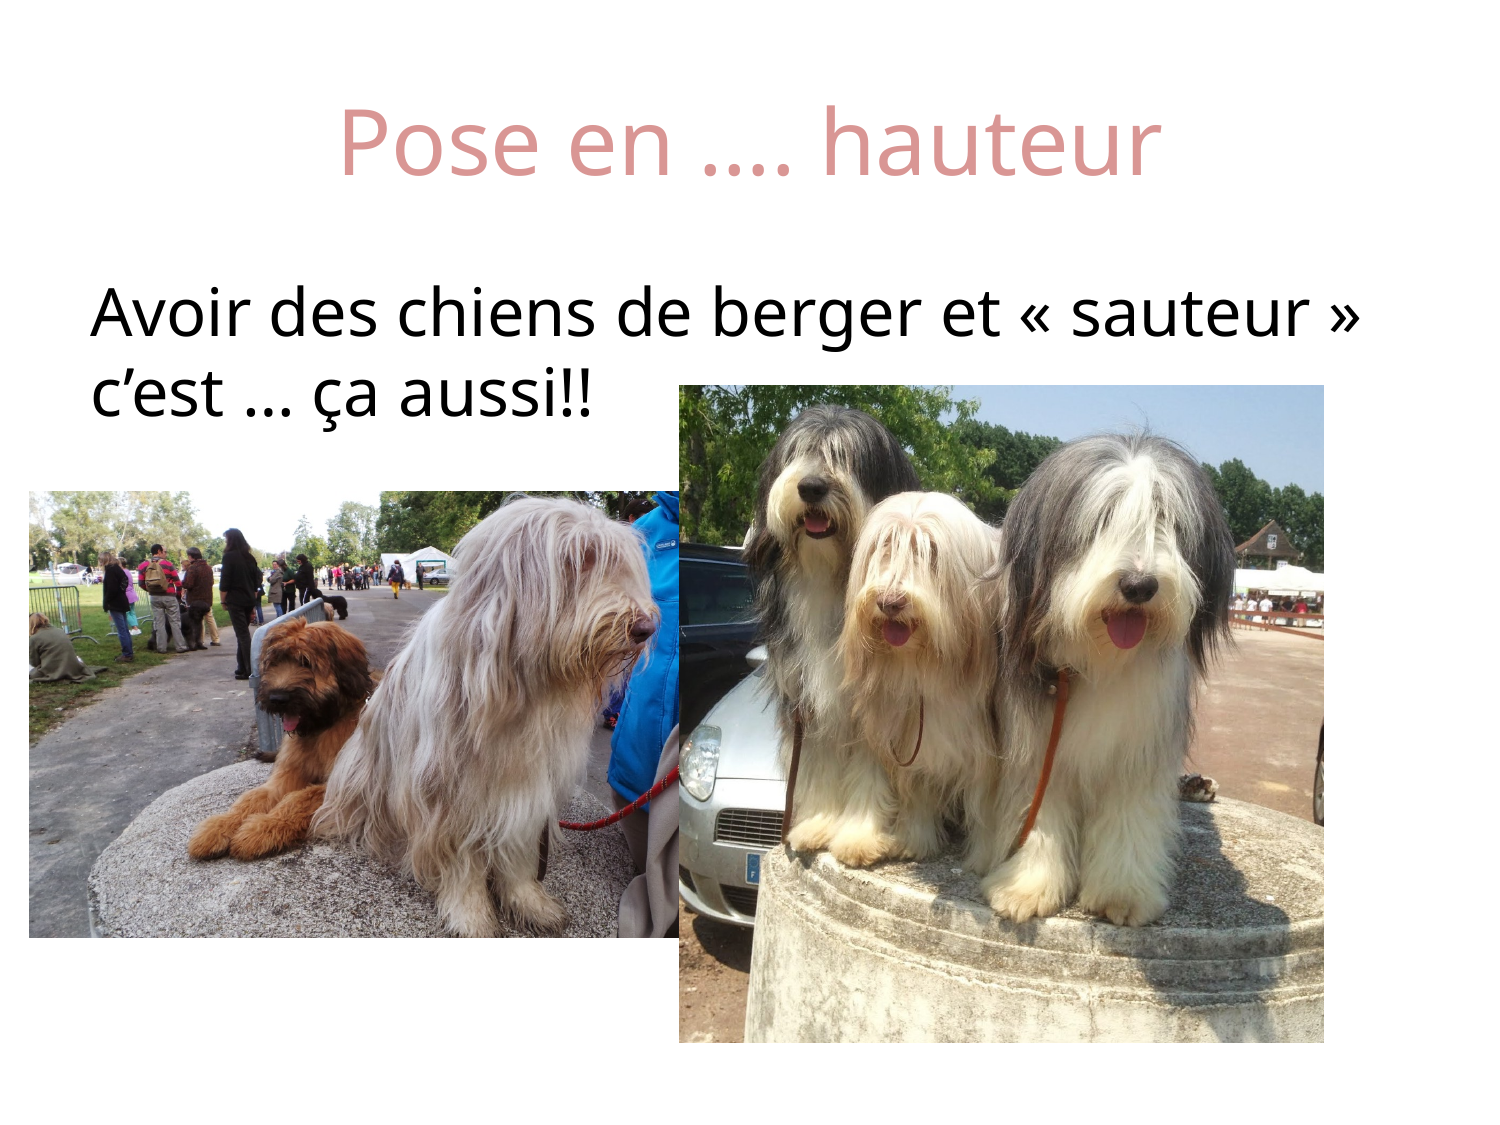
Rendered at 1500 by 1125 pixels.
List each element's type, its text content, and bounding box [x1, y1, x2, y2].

list Avoir des chiens de berger et « sauteur » c’est … ça aussi!! [75, 262, 1425, 1005]
picture [29, 385, 1324, 1044]
title Pose en …. hauteur [75, 45, 1425, 233]
